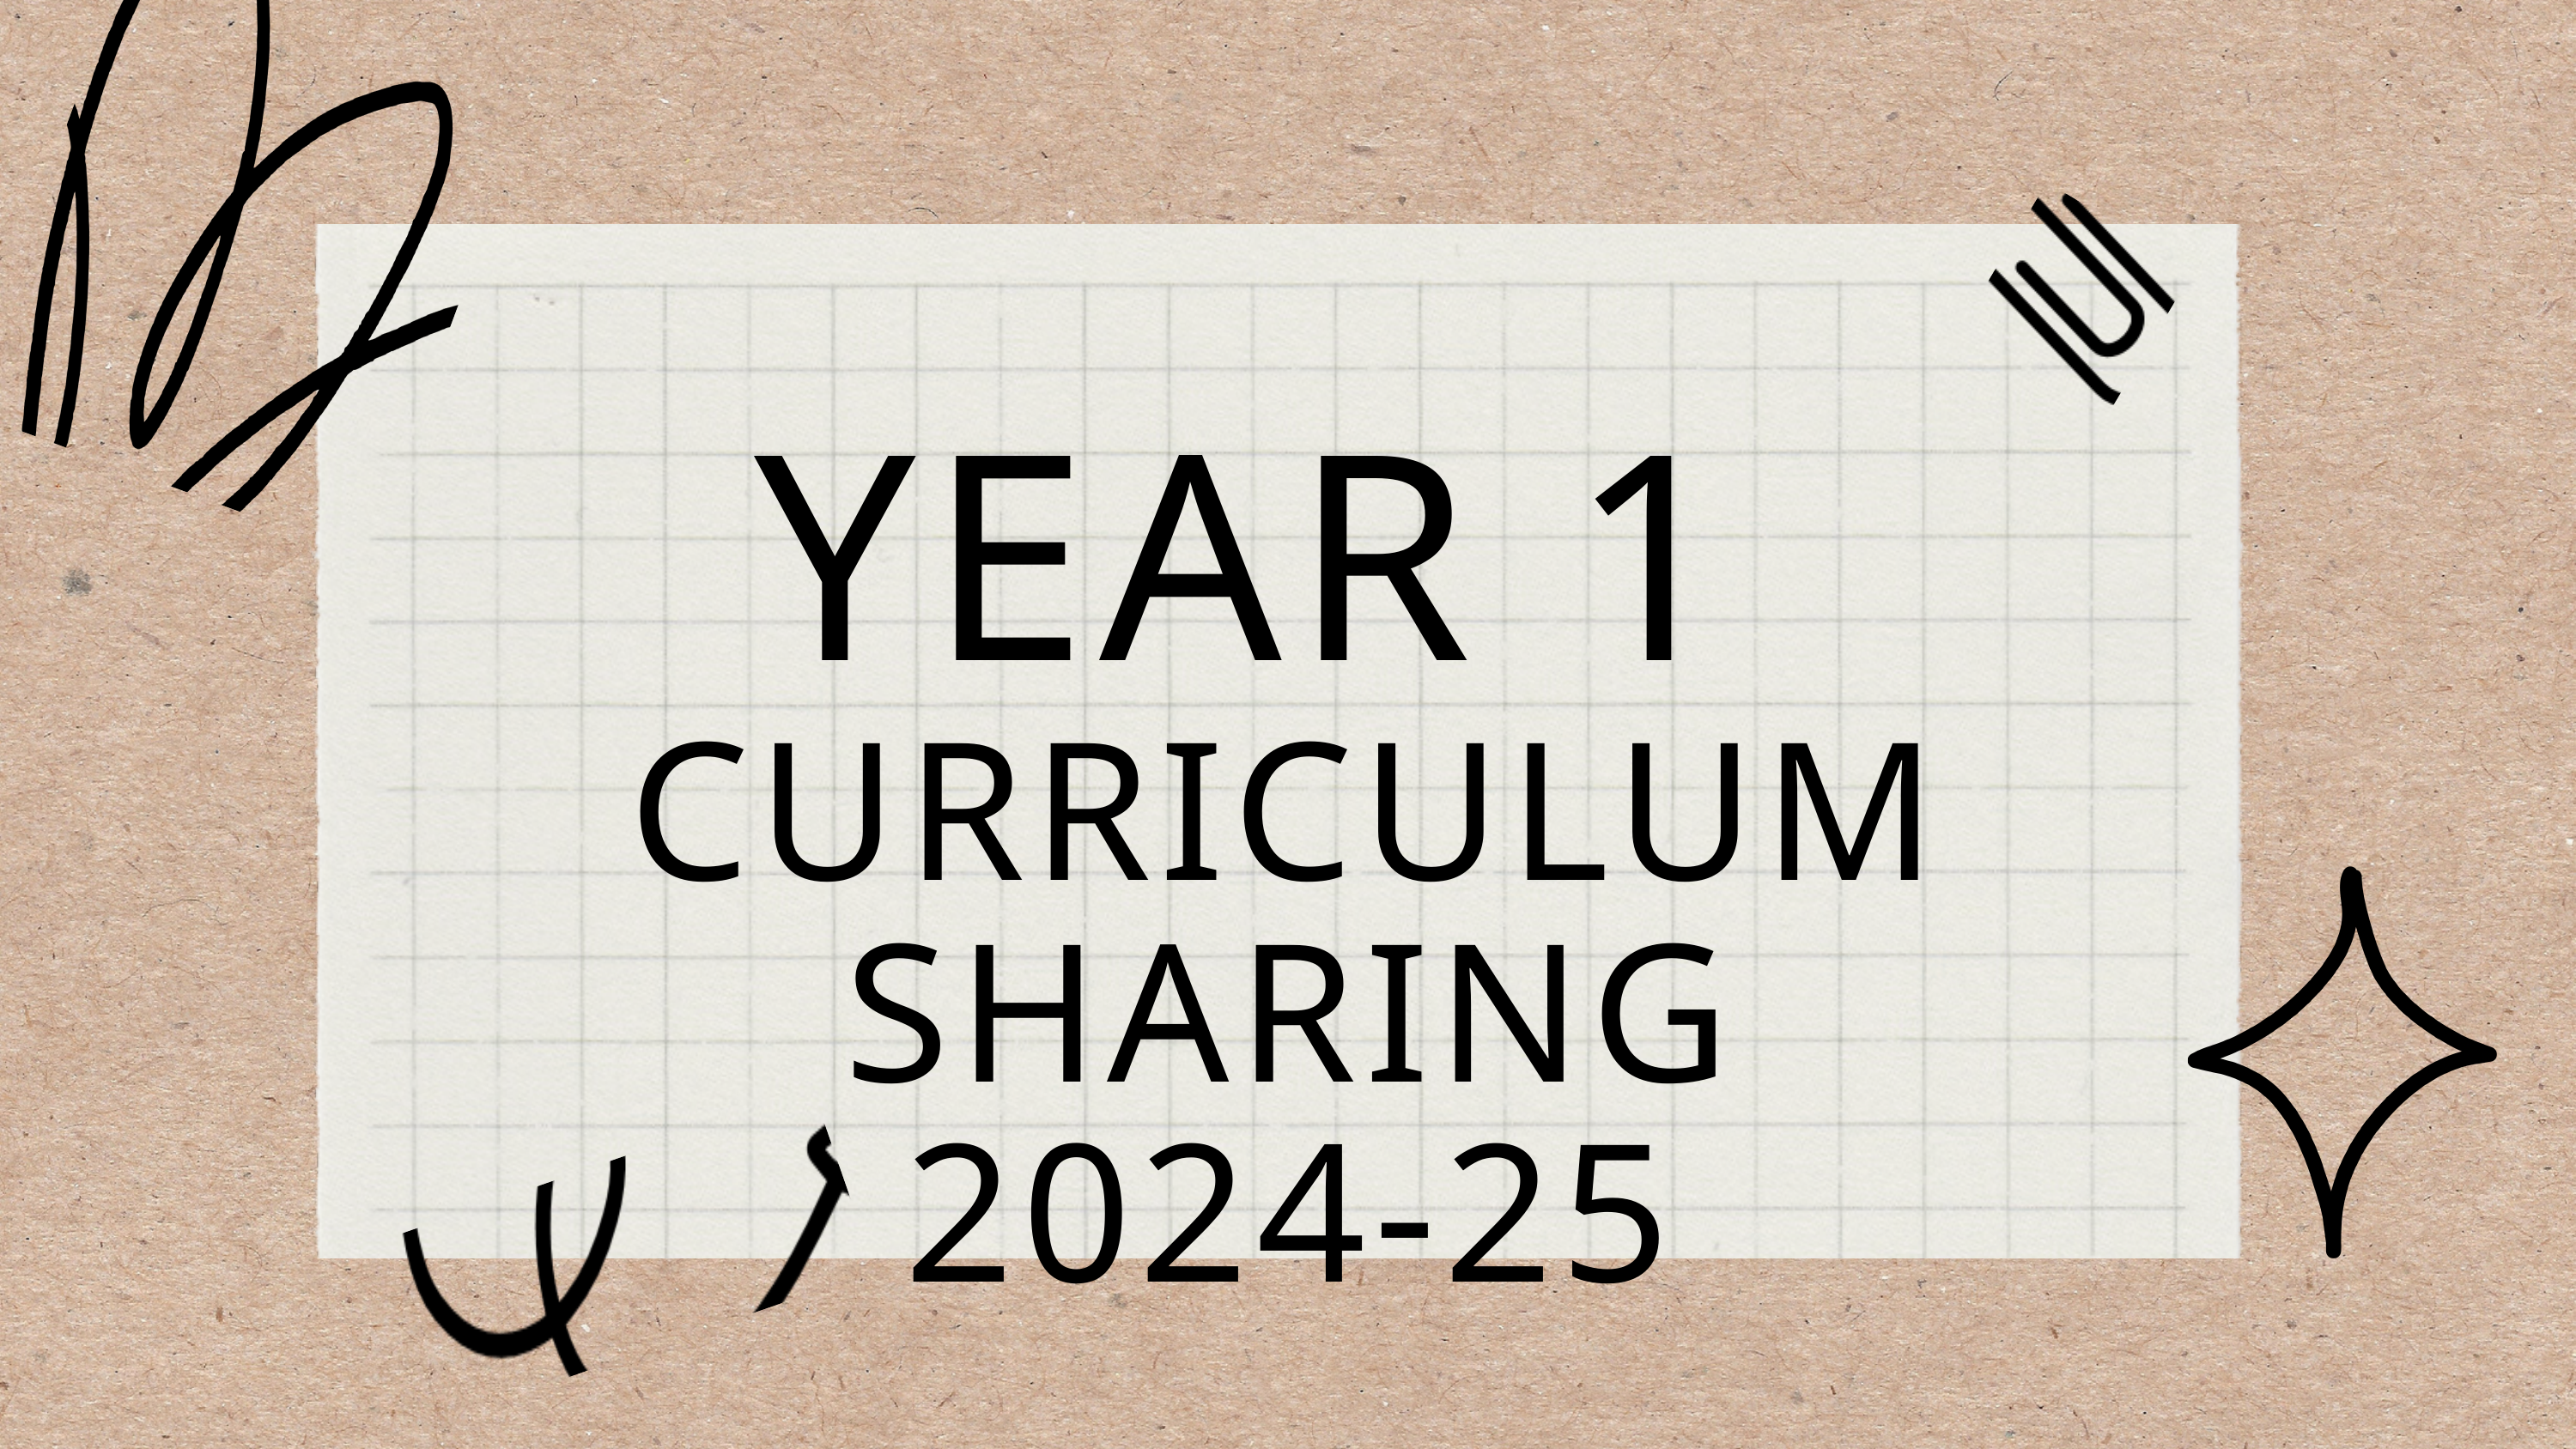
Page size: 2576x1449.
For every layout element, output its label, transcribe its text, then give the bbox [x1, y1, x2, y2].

text_box [2288, 865, 2497, 1258]
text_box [289, 182, 2287, 1258]
text_box [0, 0, 2576, 1449]
text_box [374, 1266, 876, 1426]
text_box YEAR 1 CURRICULUM SHARING 2024-25 [732, 1266, 2118, 1321]
text_box [0, 0, 555, 529]
